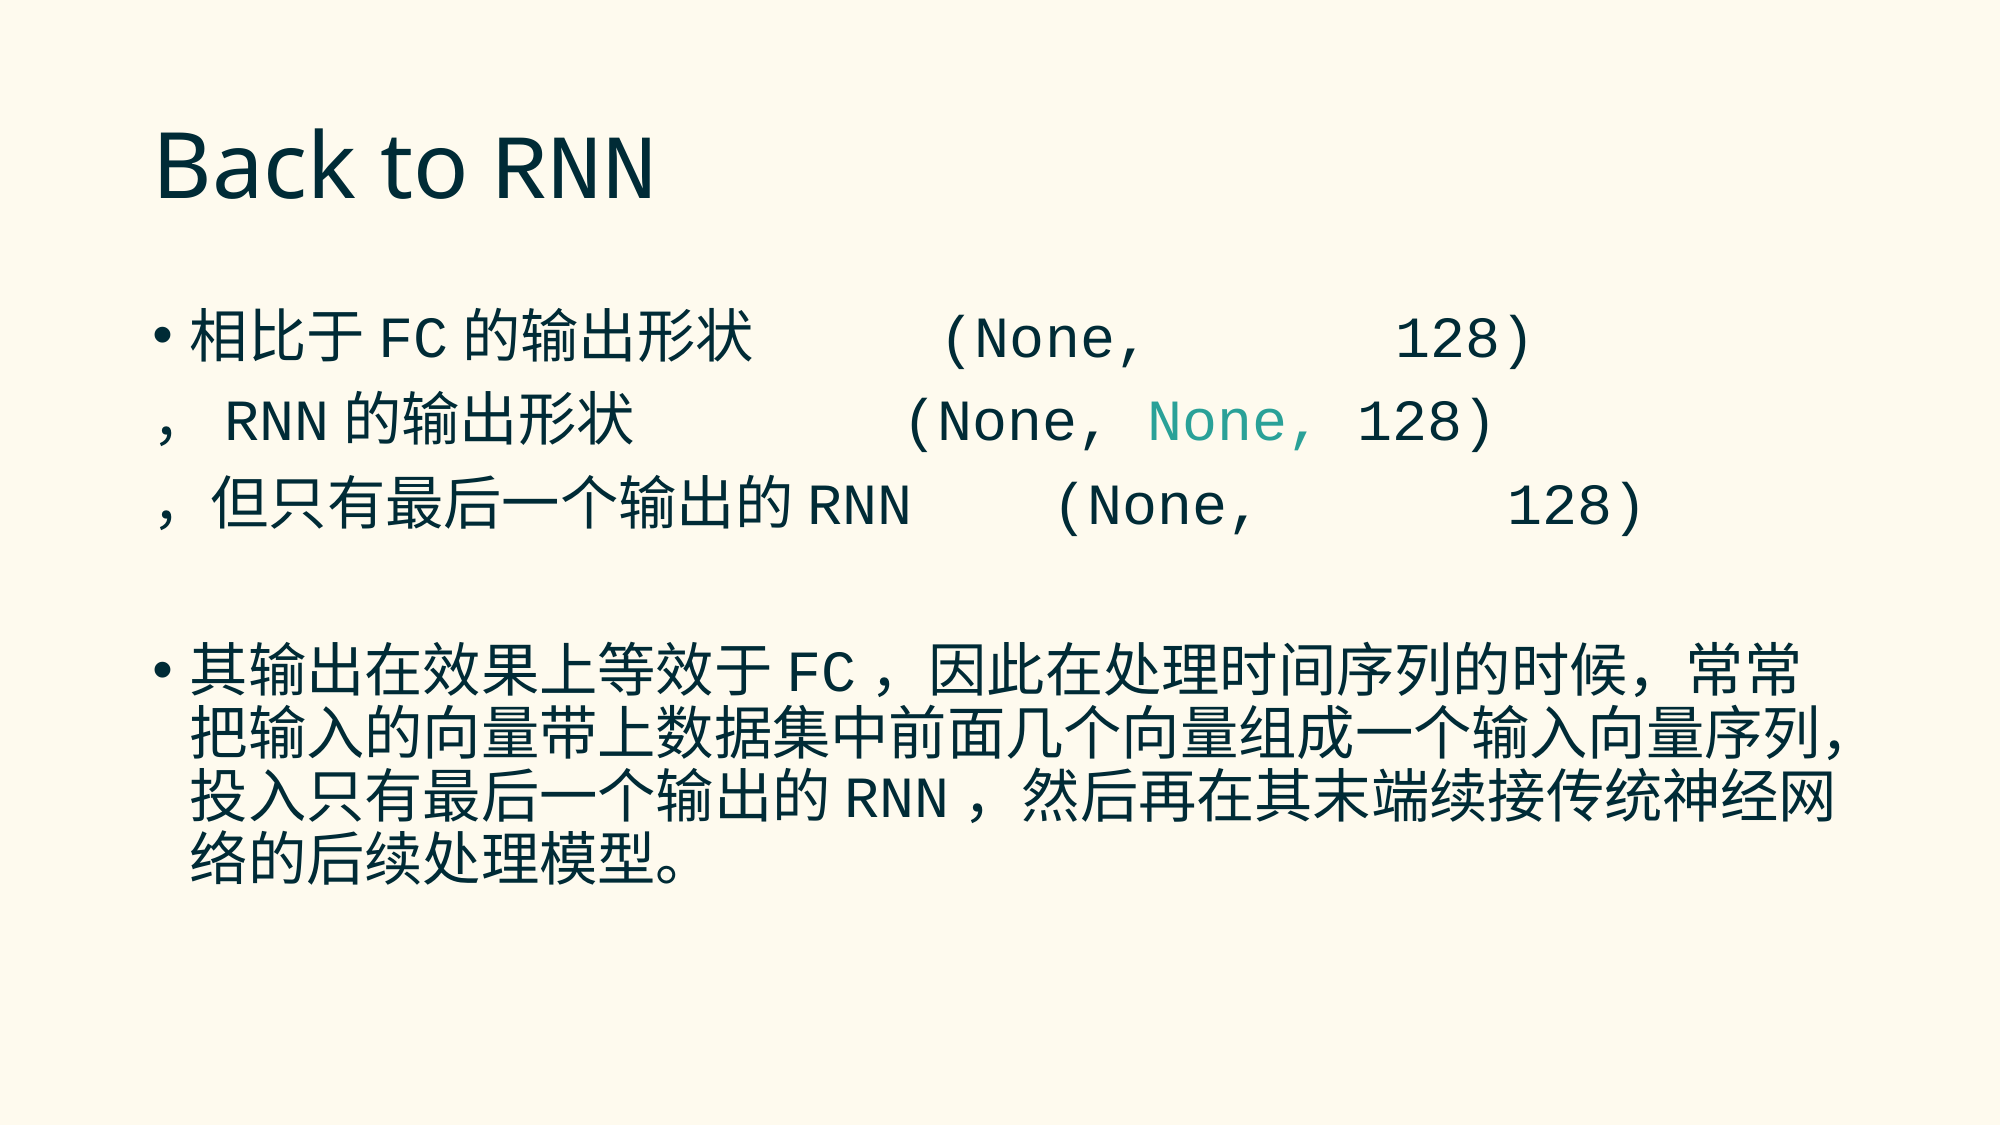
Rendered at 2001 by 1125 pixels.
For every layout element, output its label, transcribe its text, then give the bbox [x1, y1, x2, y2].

list 相比于FC的输出形状 (None, 128) ，RNN的输出形状 (None, None, 128) ，但只有最后一个输出的RNN (None, 128) 其输出在效果上等效于FC，因此在处理时间序列的时候，常常把输入的向量带上数据集中前面几个向量组成一个输入向量序列，投入只有最后一个输出的RNN，然后再在其末端续接传统神经网络的后续处理模型。 [137, 299, 1863, 1014]
title Back to RNN [137, 59, 1863, 278]
